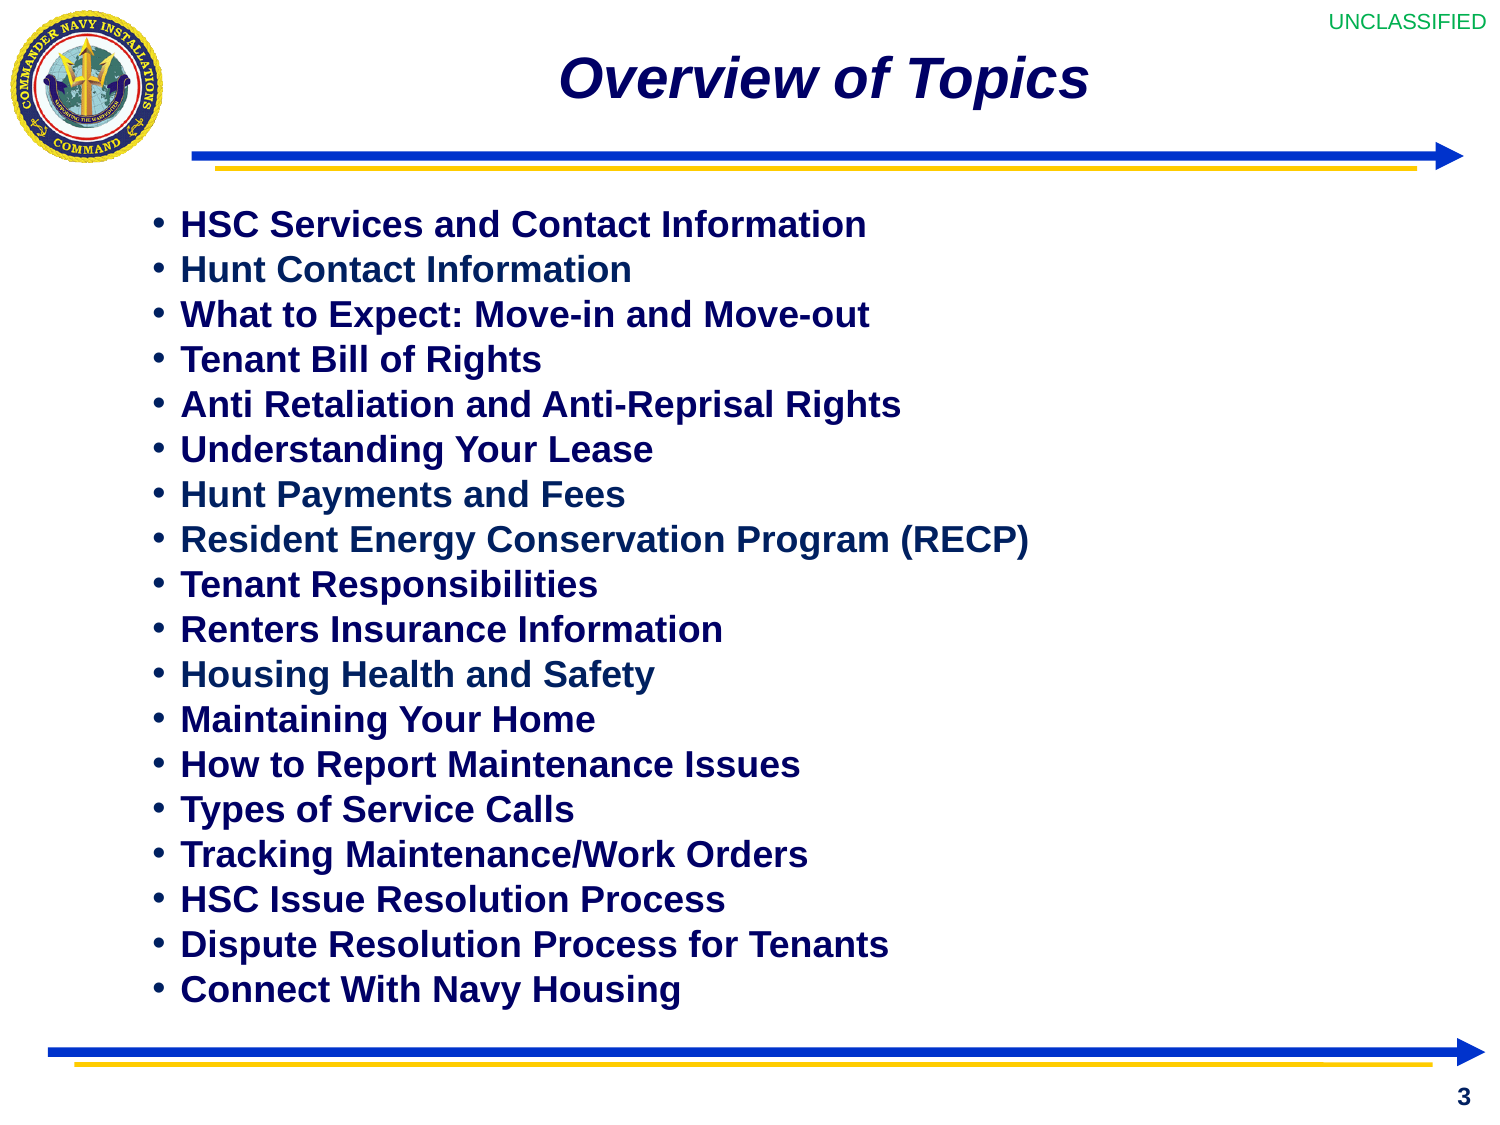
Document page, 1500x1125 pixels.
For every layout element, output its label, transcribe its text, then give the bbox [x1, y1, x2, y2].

slide_number 3 [1439, 1070, 1490, 1122]
list HSC Services and Contact Information Hunt Contact Information What to Expect: Move-in and Move-out Tenant Bill of Rights Anti Retaliation and Anti-Reprisal Rights Understanding Your Lease Hunt Payments and Fees Resident Energy Conservation Program (RECP) Tenant Responsibilities Renters Insurance Information Housing Health and Safety Maintaining Your Home How to Report Maintenance Issues Types of Service Calls Tracking Maintenance/Work Orders HSC Issue Resolution Process Dispute Resolution Process for Tenants Connect With Navy Housing [137, 192, 1500, 1017]
picture [10, 10, 163, 163]
title Overview of Topics [187, 39, 1463, 111]
